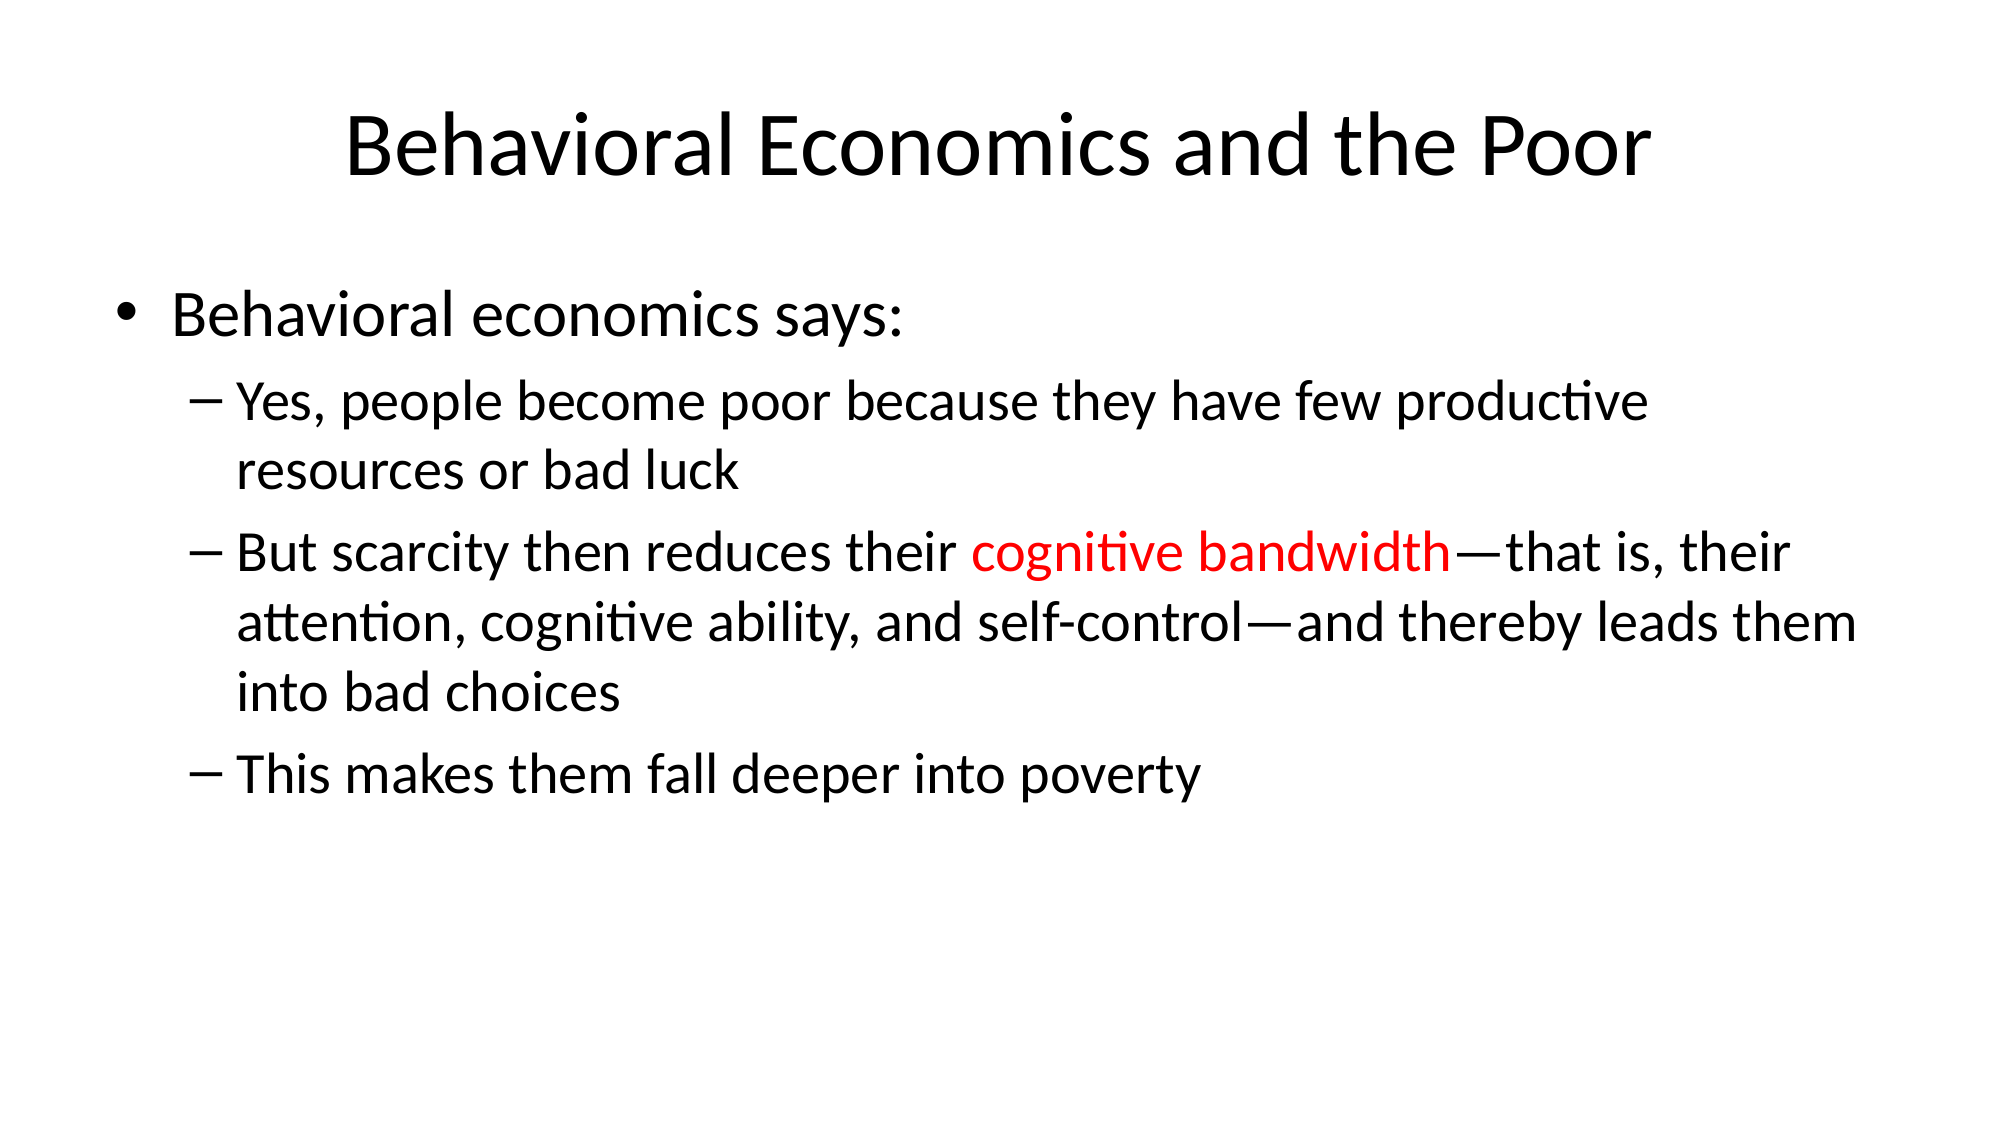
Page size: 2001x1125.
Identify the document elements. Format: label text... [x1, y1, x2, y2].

title Behavioral Economics and the Poor [99, 45, 1900, 233]
list Behavioral economics says: Yes, people become poor because they have few productive resources or bad luck But scarcity then reduces their cognitive bandwidth—that is, their attention, cognitive ability, and self-control—and thereby leads them into bad choices This makes them fall deeper into poverty [99, 262, 1900, 1005]
